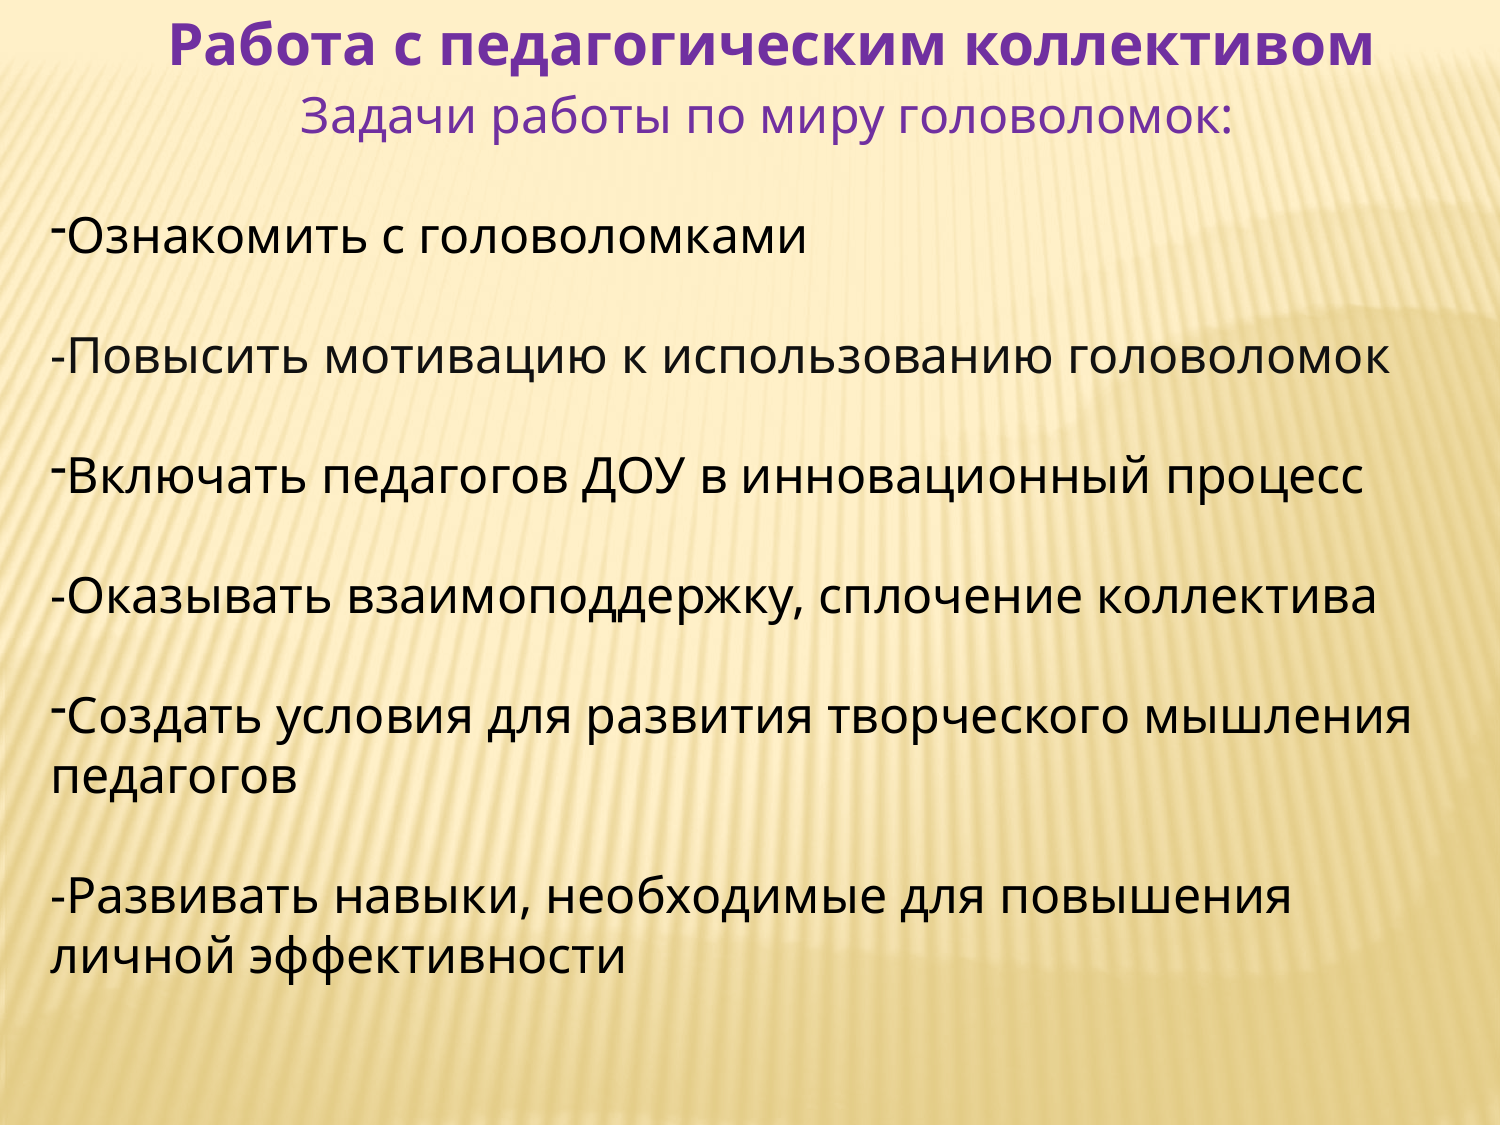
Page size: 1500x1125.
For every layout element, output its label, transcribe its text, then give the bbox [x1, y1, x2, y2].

text_box Задачи работы по миру головоломок: Ознакомить с головоломками -Повысить мотивацию к использованию головоломок Включать педагогов ДОУ в инновационный процесс -Оказывать взаимоподдержку, сплочение коллектива Создать условия для развития творческого мышления педагогов -Развивать навыки, необходимые для повышения личной эффективности [35, 76, 1500, 1125]
text_box Работа с педагогическим коллективом [152, 0, 1395, 85]
